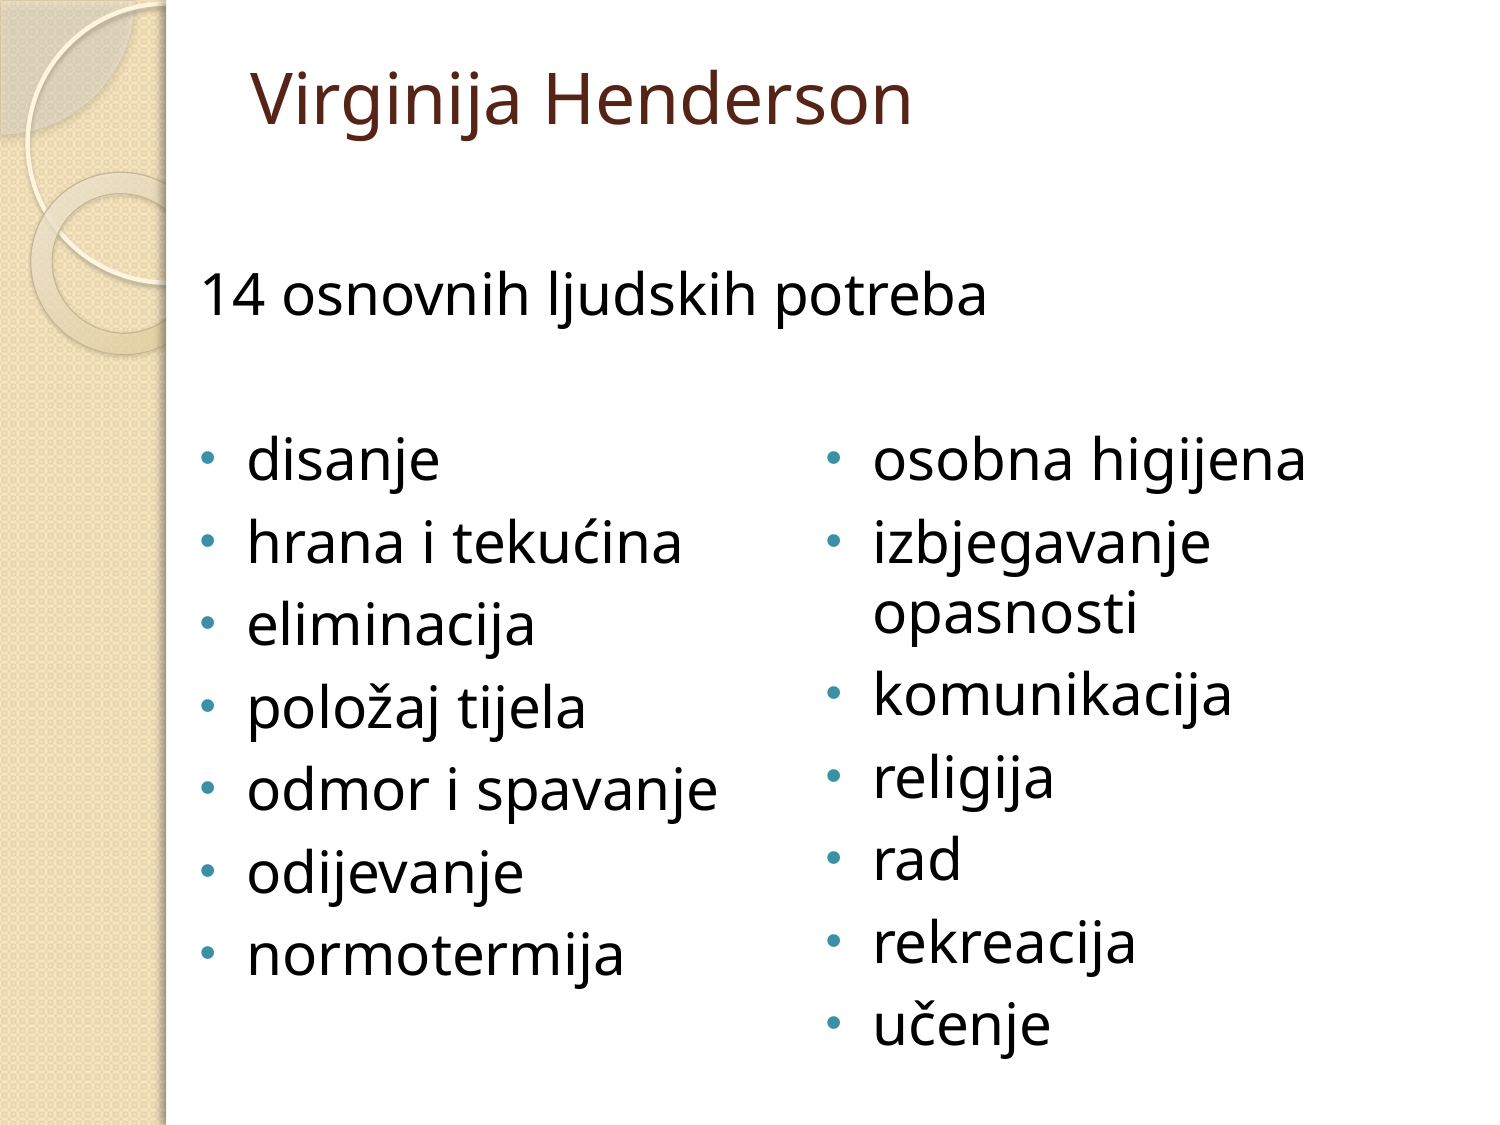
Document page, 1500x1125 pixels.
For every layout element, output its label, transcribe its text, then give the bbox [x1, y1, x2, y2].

list 14 osnovnih ljudskih potreba disanje hrana i tekućina eliminacija položaj tijela odmor i spavanje odijevanje normotermija [171, 249, 797, 1106]
title Virginija Henderson [235, 45, 1466, 233]
list osobna higijena izbjegavanje opasnosti komunikacija religija rad rekreacija učenje [797, 249, 1500, 1106]
